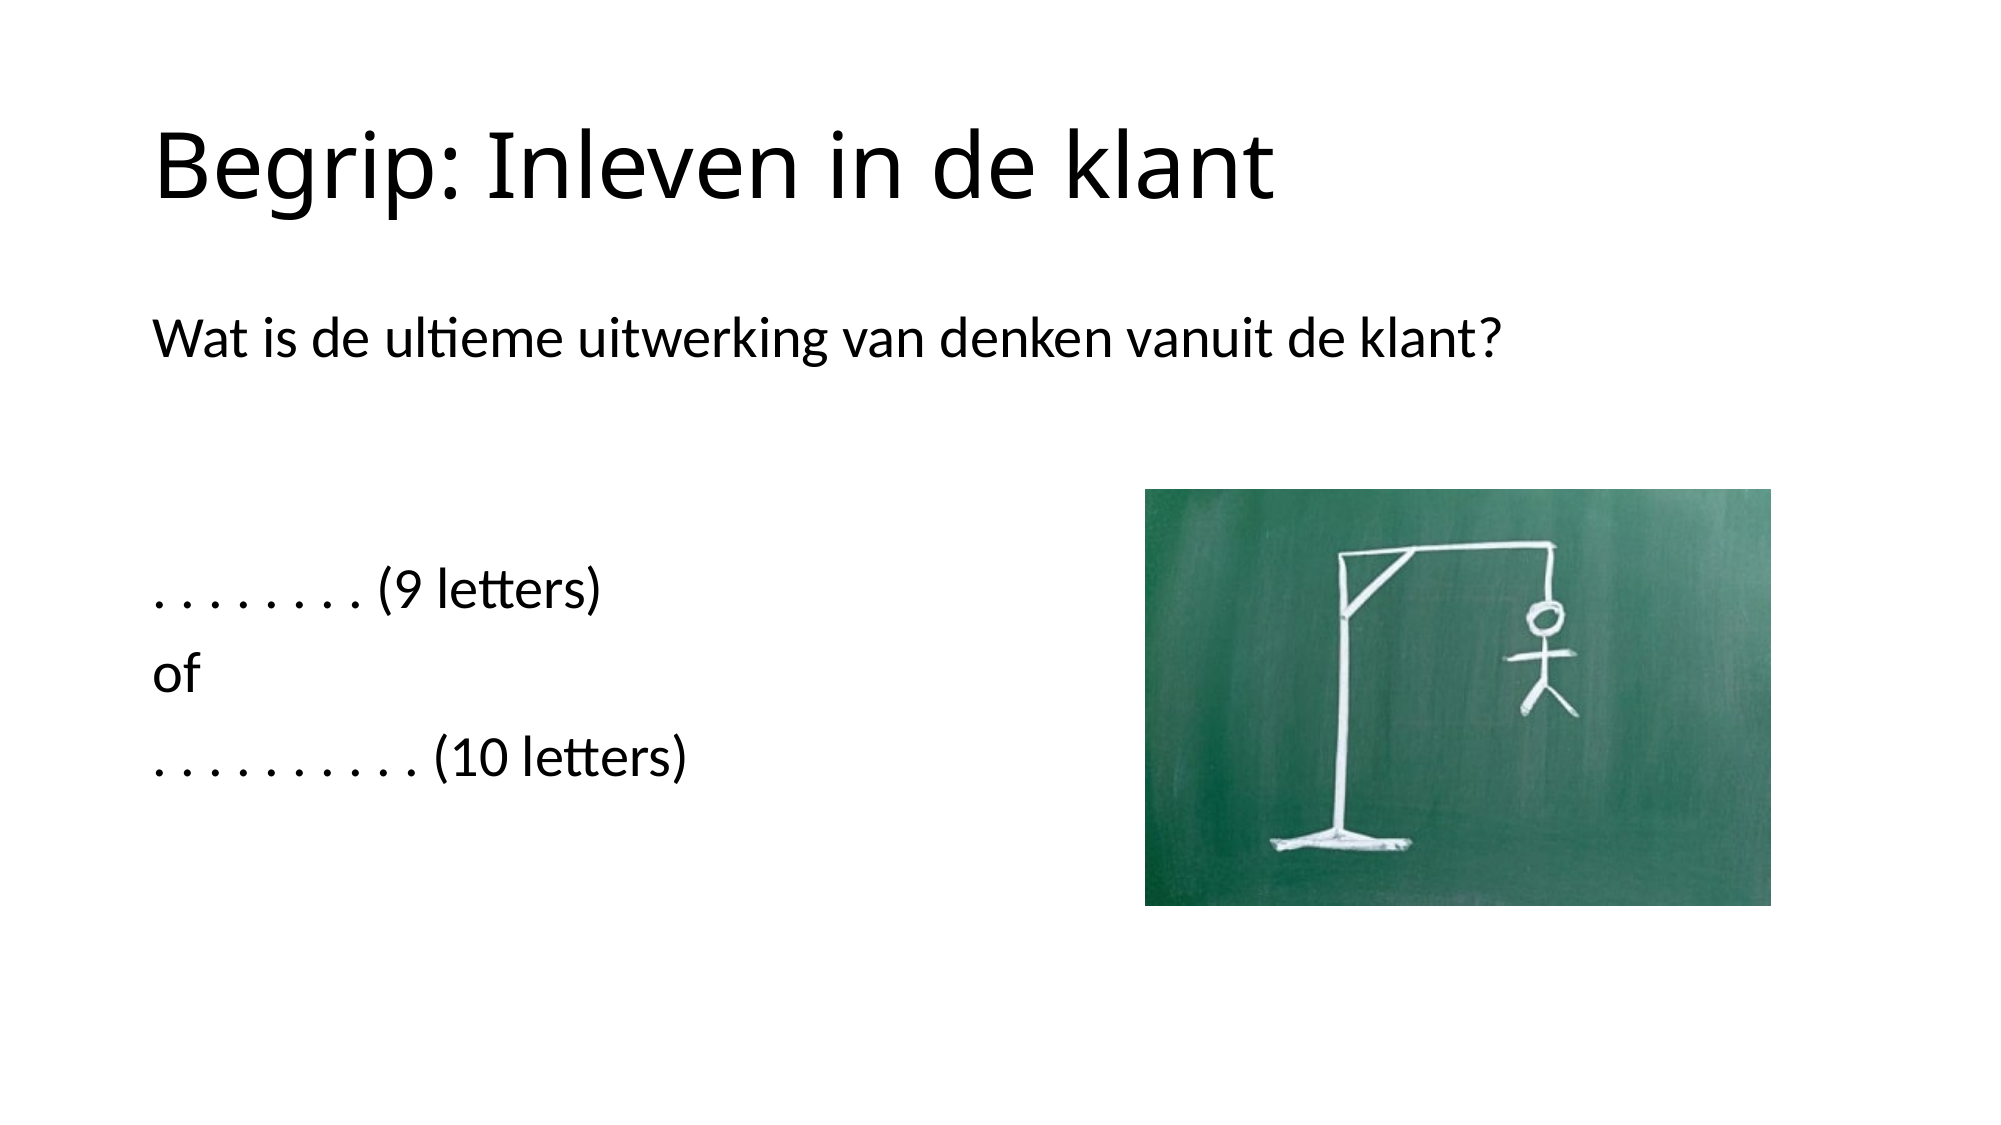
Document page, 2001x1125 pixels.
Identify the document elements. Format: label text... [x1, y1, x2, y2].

list Wat is de ultieme uitwerking van denken vanuit de klant? . . . . . . . . (9 letters) of . . . . . . . . . . (10 letters) [137, 299, 1863, 1014]
title Begrip: Inleven in de klant [137, 59, 1863, 278]
picture [1145, 489, 1771, 906]
